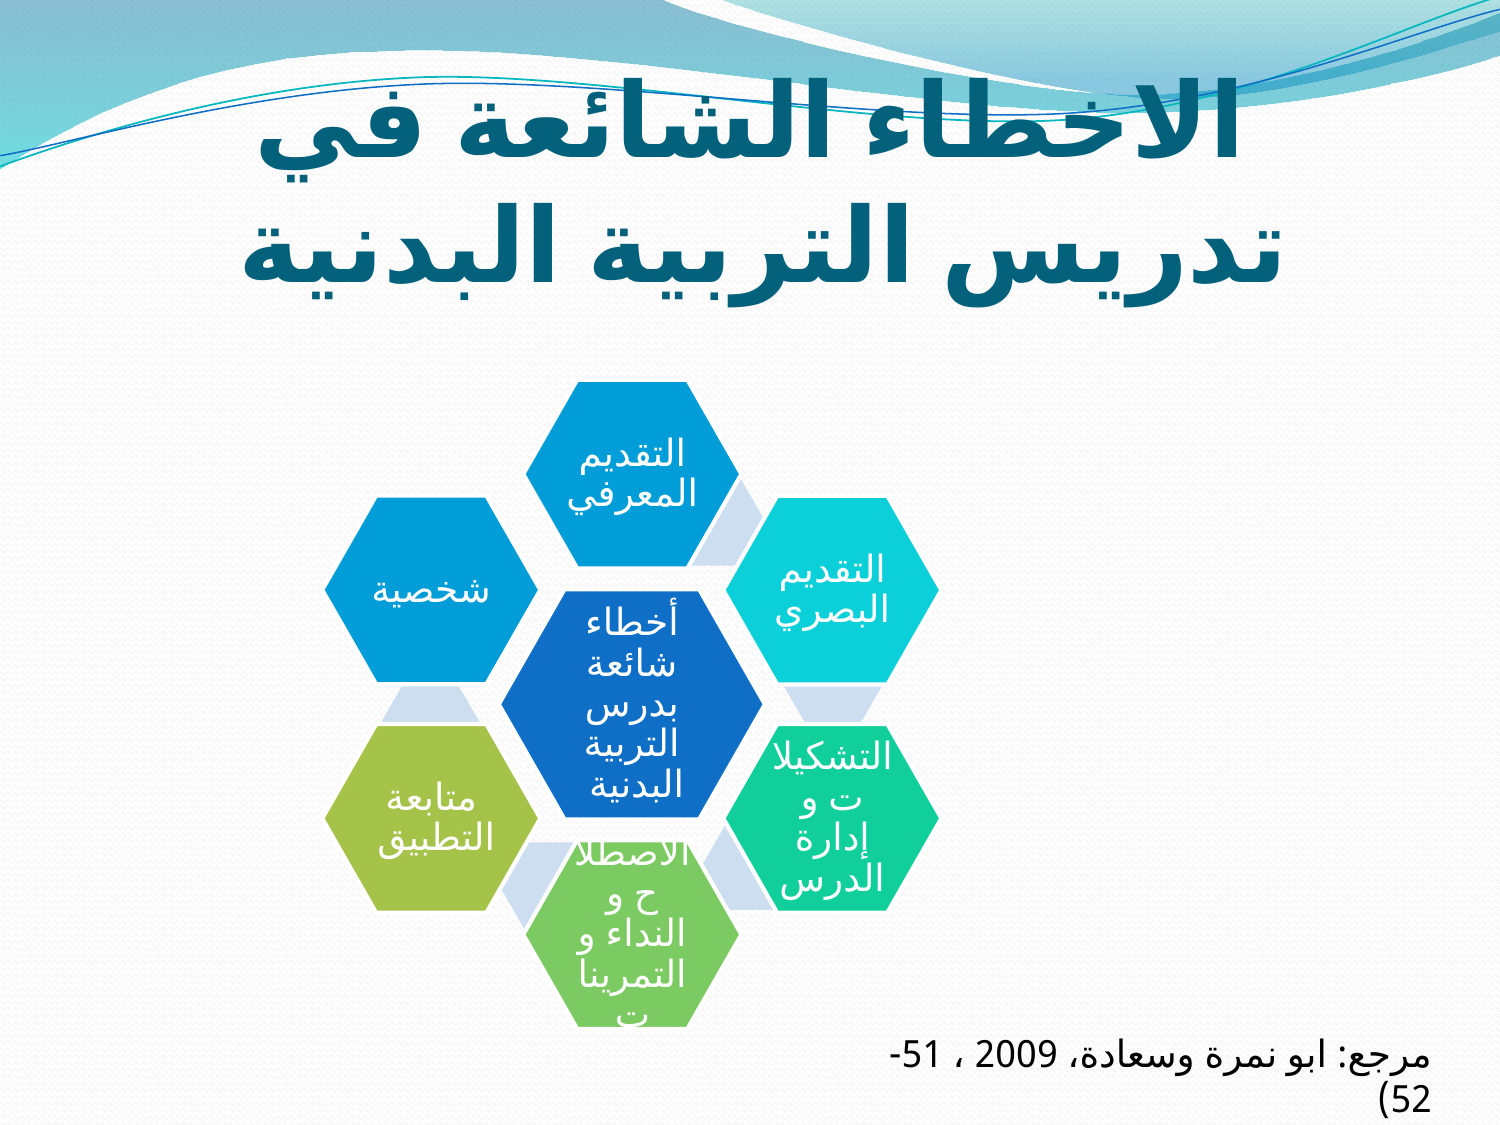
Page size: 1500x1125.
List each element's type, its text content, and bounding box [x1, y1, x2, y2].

text_box مرجع: ابو نمرة وسعادة، 2009 ، 51-52) [868, 1023, 1447, 1125]
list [194, 379, 1070, 1030]
title الاخطاء الشائعة في تدريس التربية البدنية [75, 115, 1425, 303]
